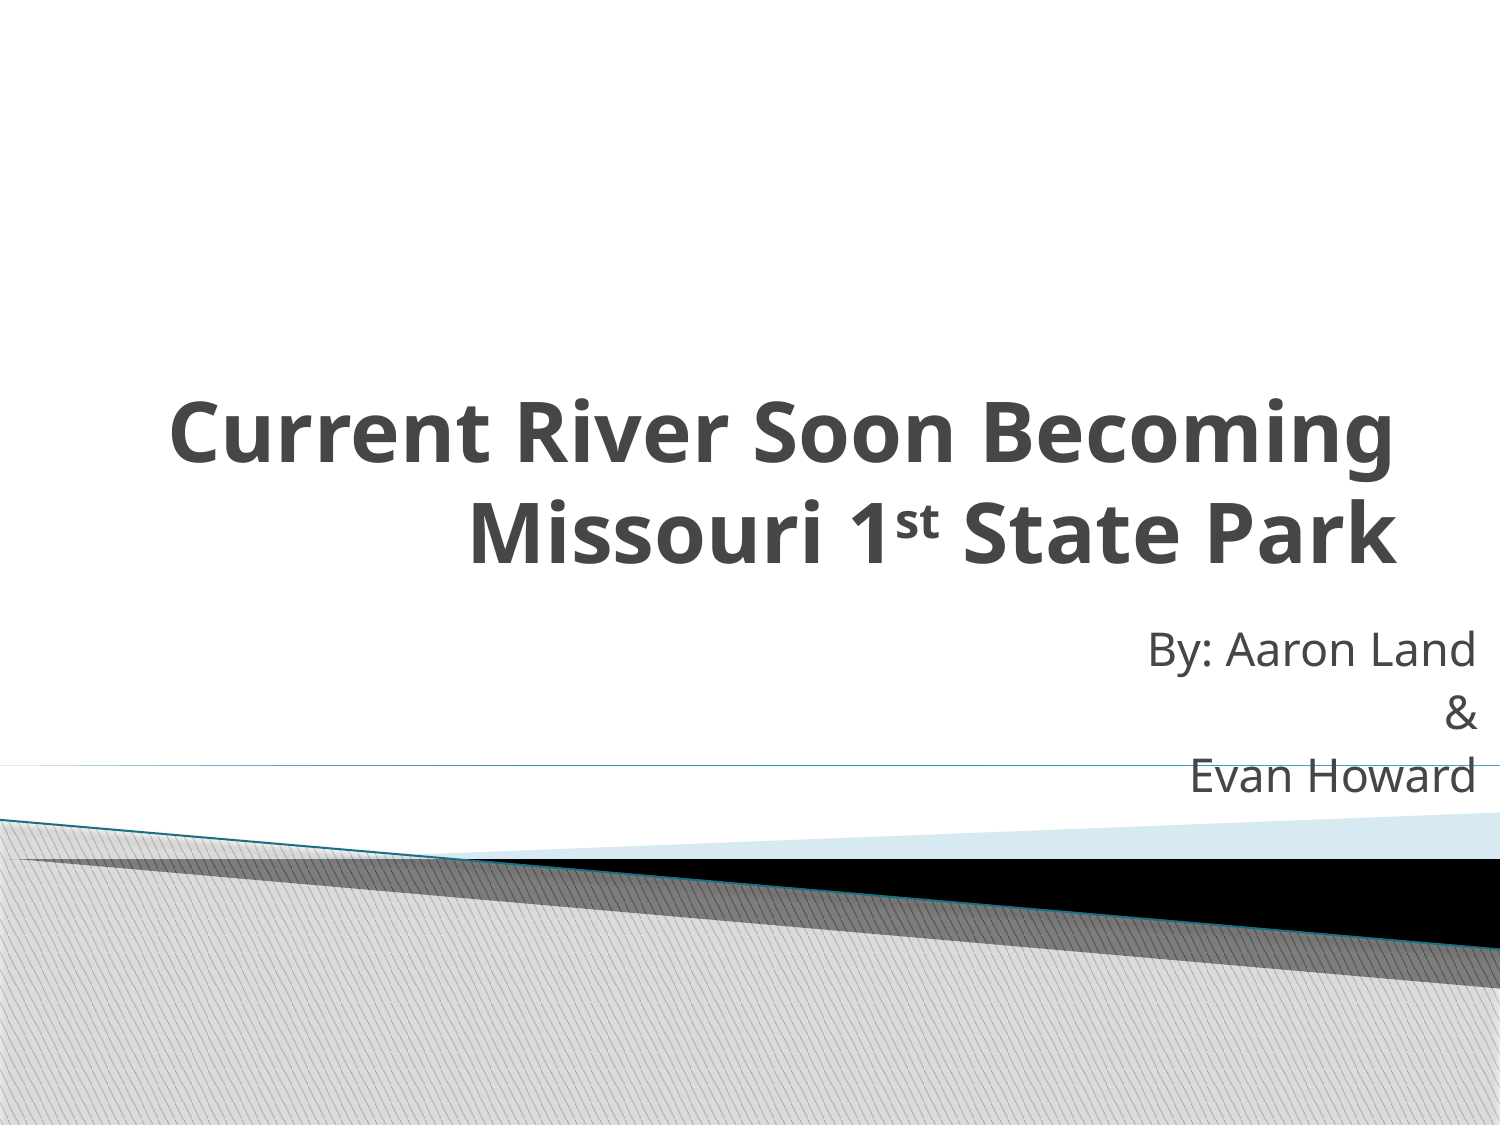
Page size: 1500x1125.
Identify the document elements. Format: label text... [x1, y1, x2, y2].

title Current River Soon Becoming Missouri 1st State Park [137, 287, 1413, 588]
subtitle By: Aaron Land & Evan Howard [219, 612, 1495, 810]
picture [5, 859, 1500, 989]
